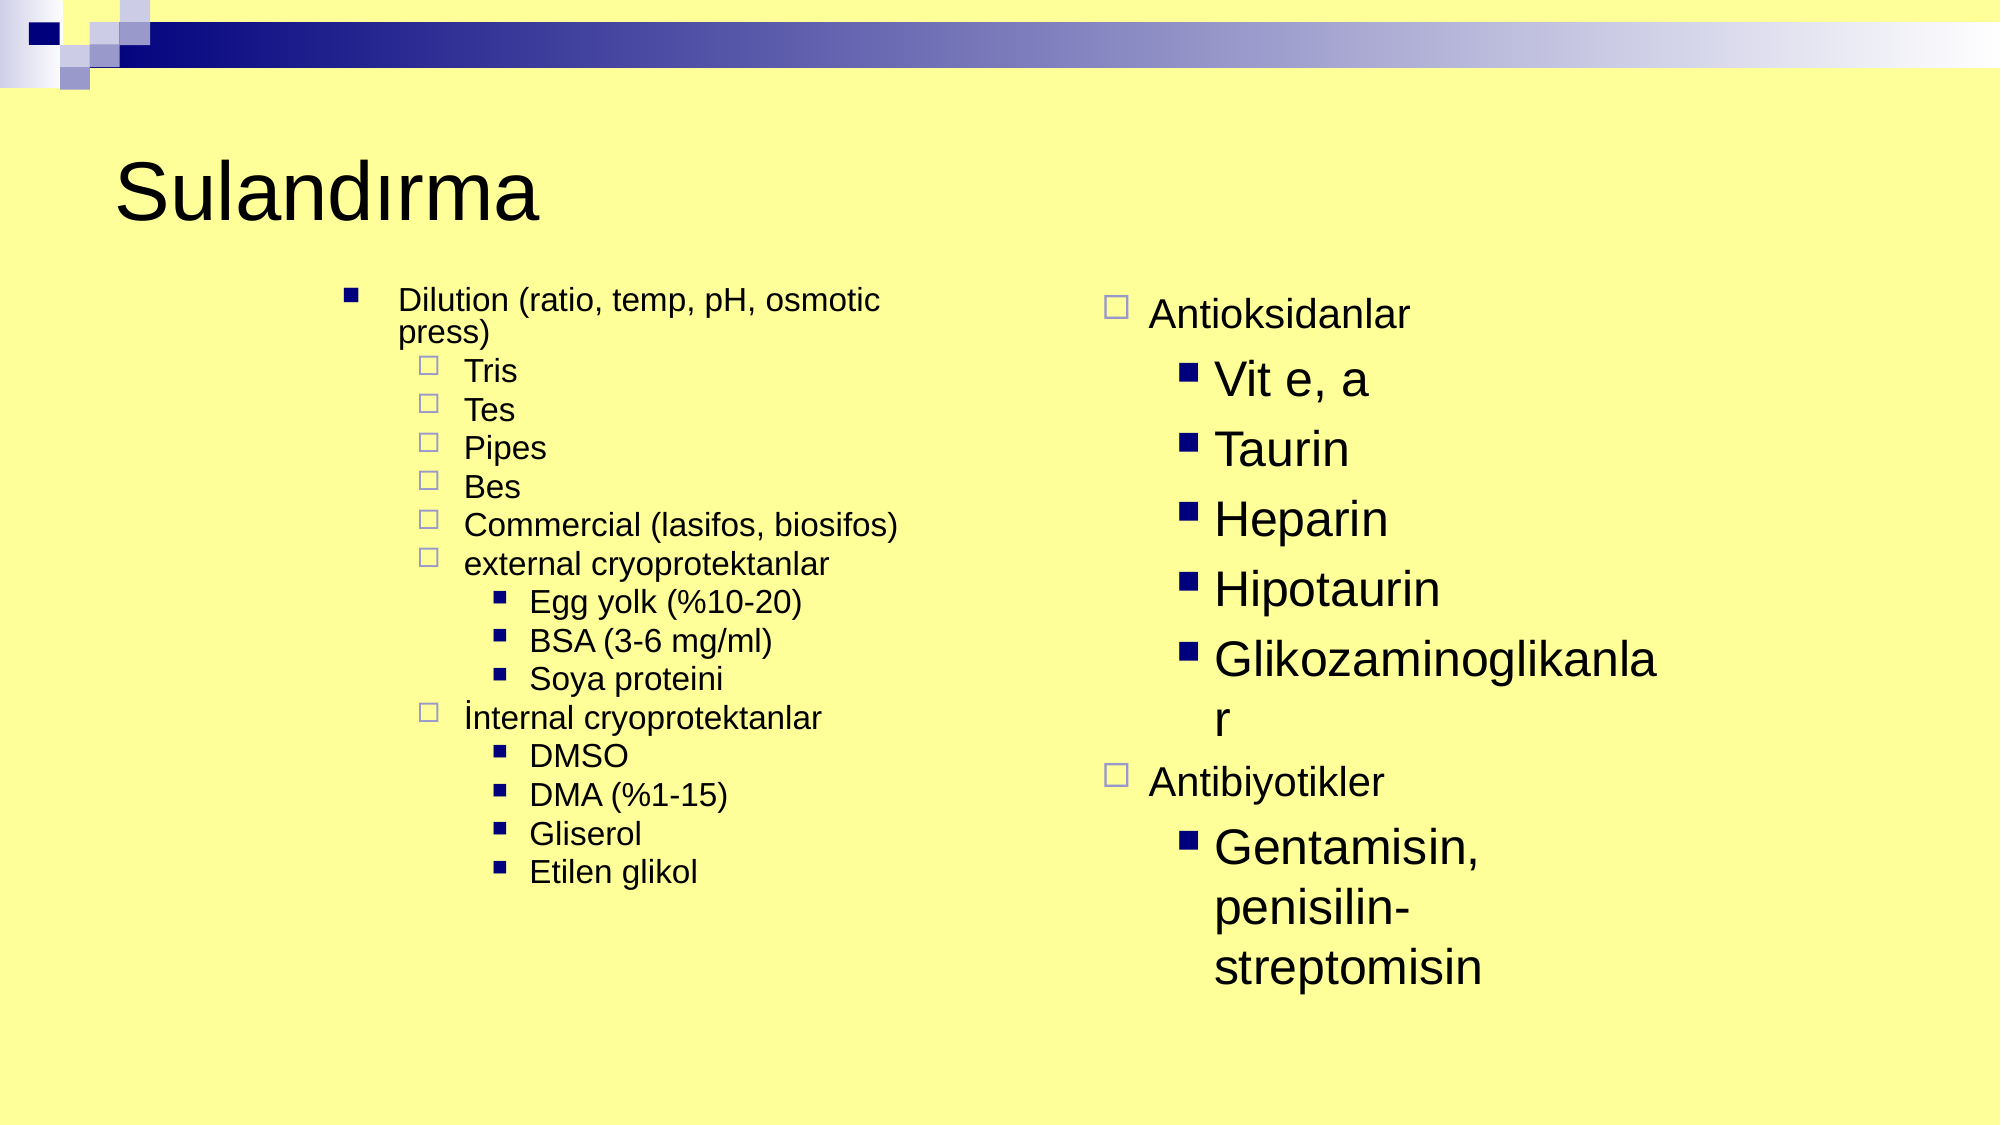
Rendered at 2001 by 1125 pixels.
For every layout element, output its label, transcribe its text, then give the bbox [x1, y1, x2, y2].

list Antioksidanlar Vit e, a Taurin Heparin Hipotaurin Glikozaminoglikanlar Antibiyotikler Gentamisin, penisilin-streptomisin [1011, 278, 1675, 917]
list Dilution (ratio, temp, pH, osmotic press) Tris Tes Pipes Bes Commercial (lasifos, biosifos) external cryoprotektanlar Egg yolk (%10-20) BSA (3-6 mg/ml) Soya proteini İnternal cryoprotektanlar DMSO DMA (%1-15) Gliserol Etilen glikol [326, 278, 990, 917]
title Sulandırma [99, 75, 1900, 300]
